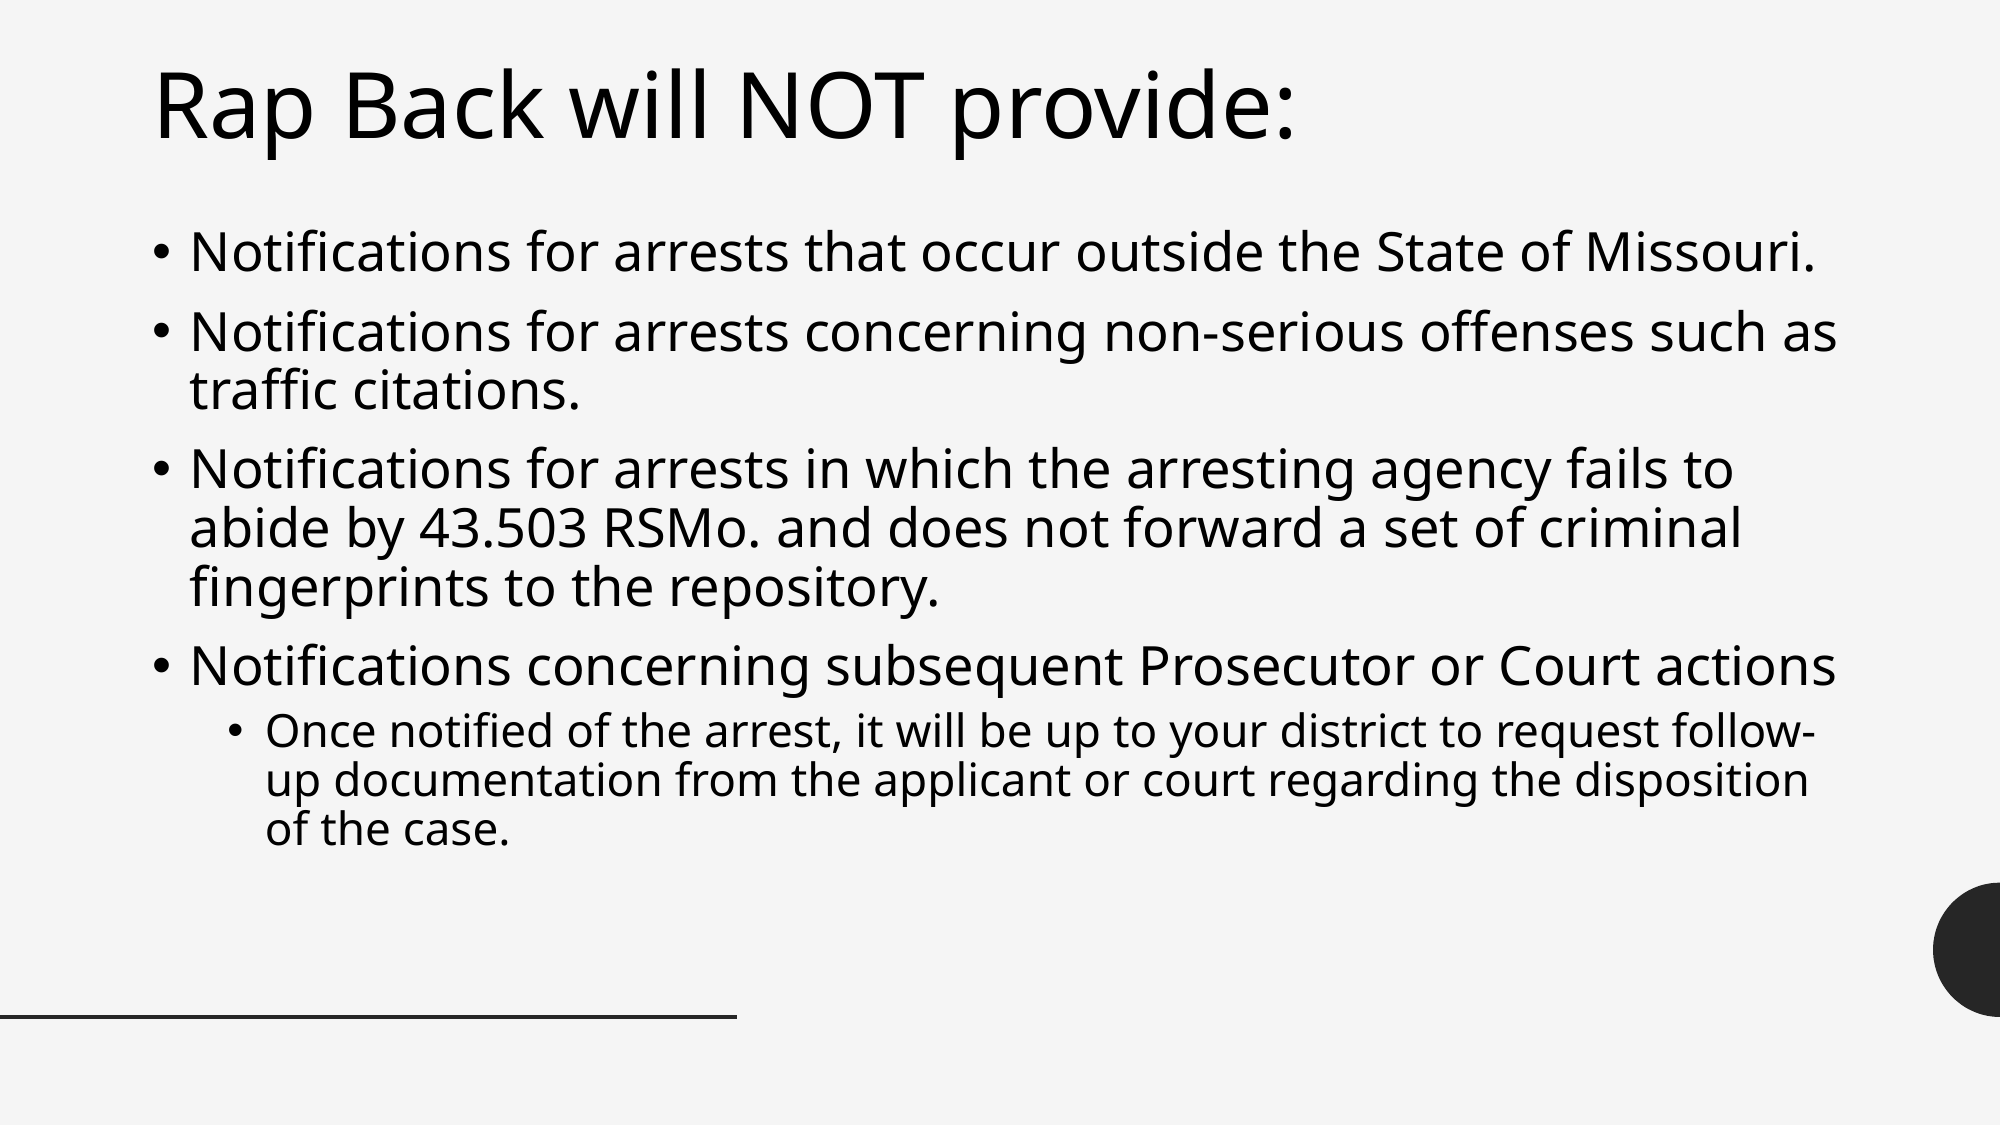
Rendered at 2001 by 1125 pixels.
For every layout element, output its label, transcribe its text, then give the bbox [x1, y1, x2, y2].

text_box Rap Back will NOT provide: [137, 0, 1863, 217]
text_box Notifications for arrests that occur outside the State of Missouri. Notifications for arrests concerning non-serious offenses such as traffic citations. Notifications for arrests in which the arresting agency fails to abide by 43.503 RSMo. and does not forward a set of criminal fingerprints to the repository. Notifications concerning subsequent Prosecutor or Court actions Once notified of the arrest, it will be up to your district to request follow-up documentation from the applicant or court regarding the disposition of the case. [137, 217, 1863, 990]
